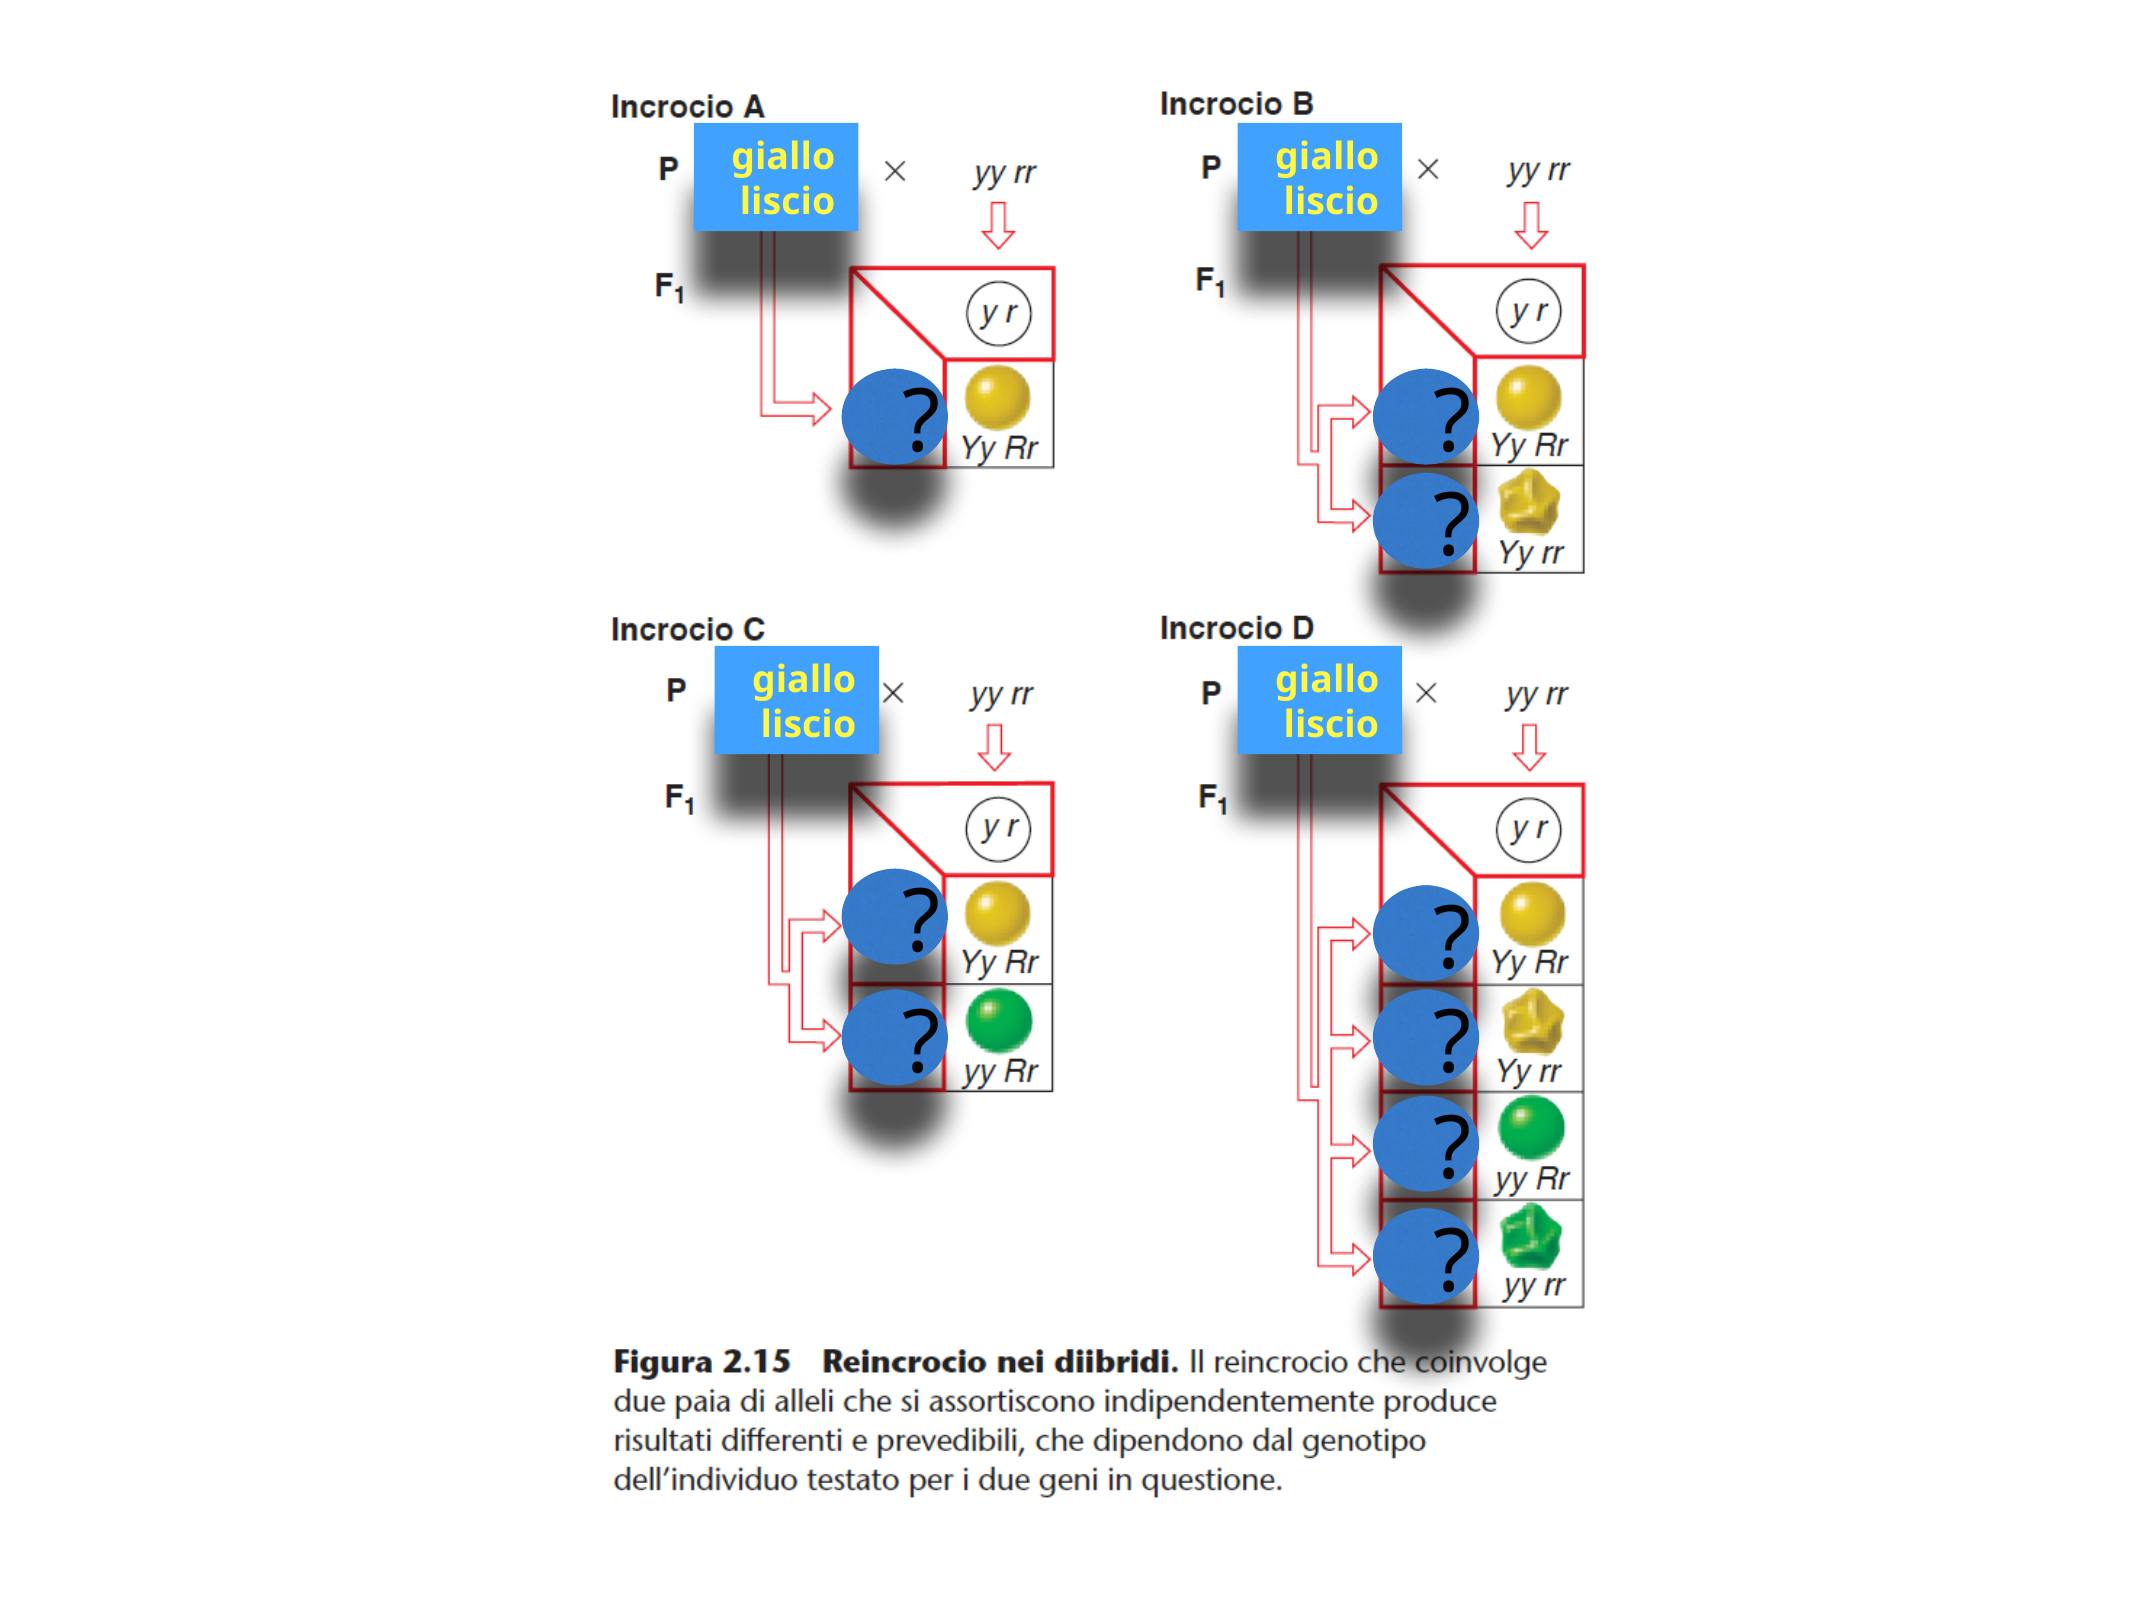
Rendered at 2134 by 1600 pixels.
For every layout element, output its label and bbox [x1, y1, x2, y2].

text_box [714, 645, 954, 1095]
text_box [693, 122, 954, 475]
picture [587, 83, 1641, 1515]
text_box [1237, 122, 1485, 579]
text_box [1237, 645, 1485, 1314]
